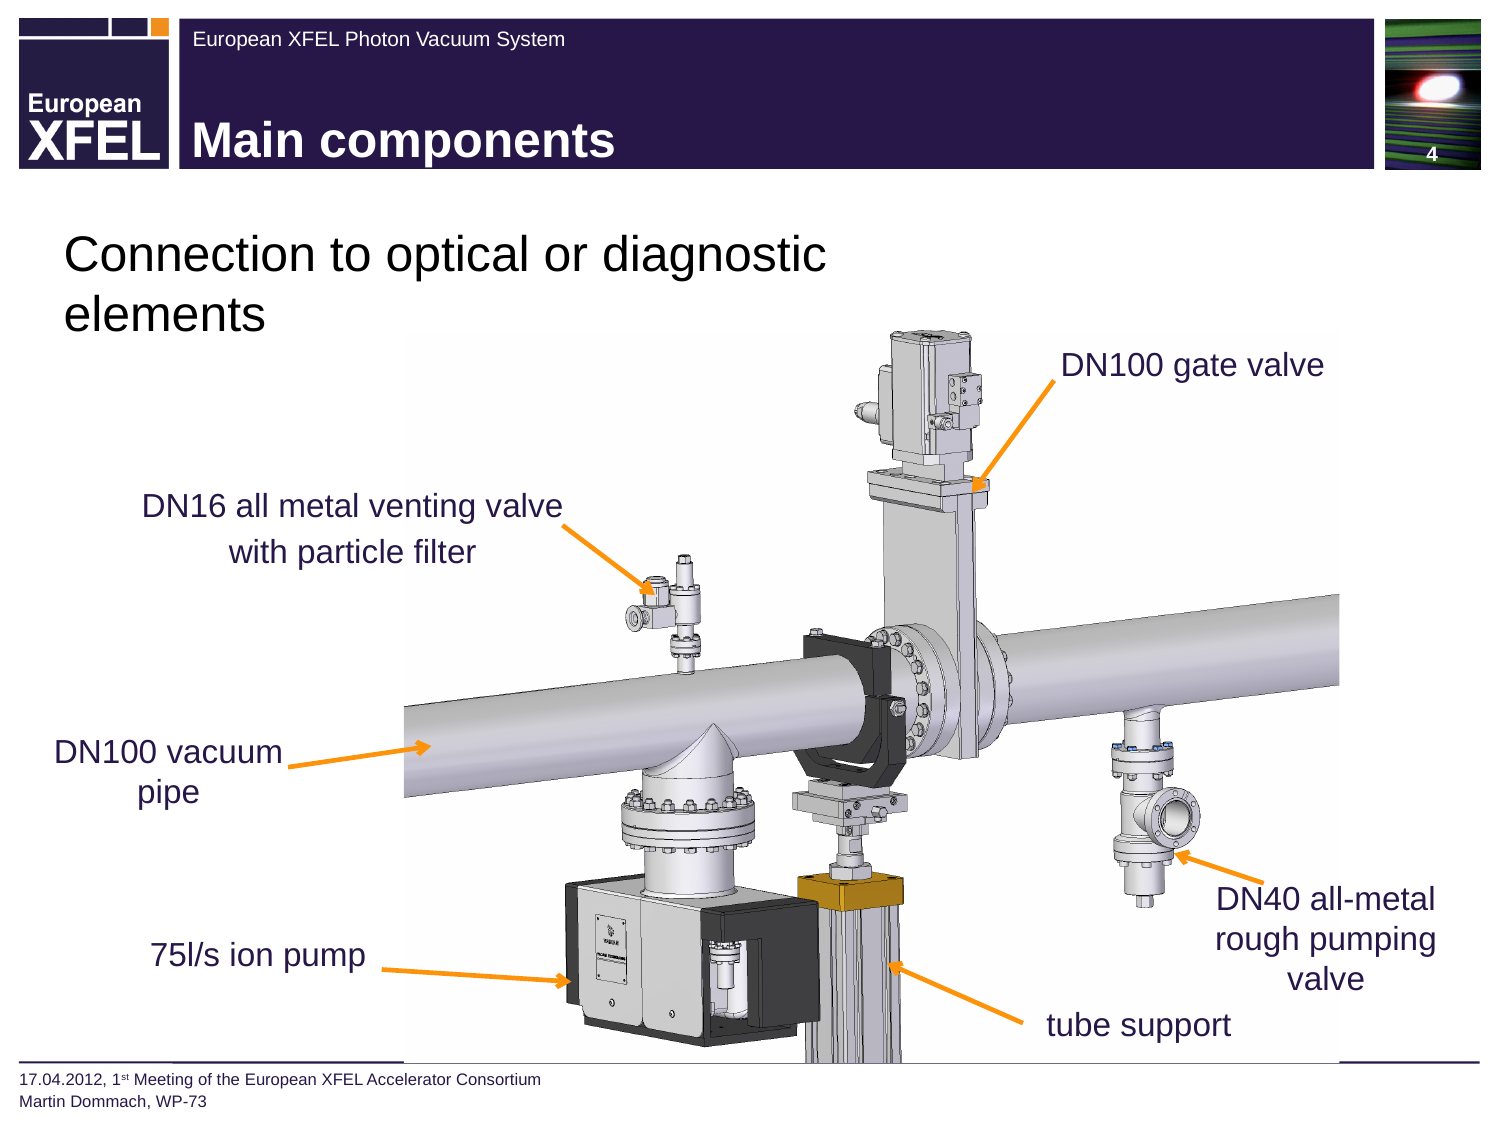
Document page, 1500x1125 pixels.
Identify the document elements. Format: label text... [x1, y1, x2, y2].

list Connection to optical or diagnostic elements [19, 221, 955, 337]
picture [1385, 19, 1481, 170]
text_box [22, 335, 1472, 1052]
picture [19, 18, 169, 169]
footer 17.04.2012, 1st Meeting of the European XFEL Accelerator Consortium Martin Dommach, WP-73 [19, 1067, 955, 1111]
slide_number 4 [1384, 18, 1480, 169]
title Main components [179, 88, 1375, 168]
picture [403, 330, 1340, 335]
picture [403, 1052, 1340, 1063]
